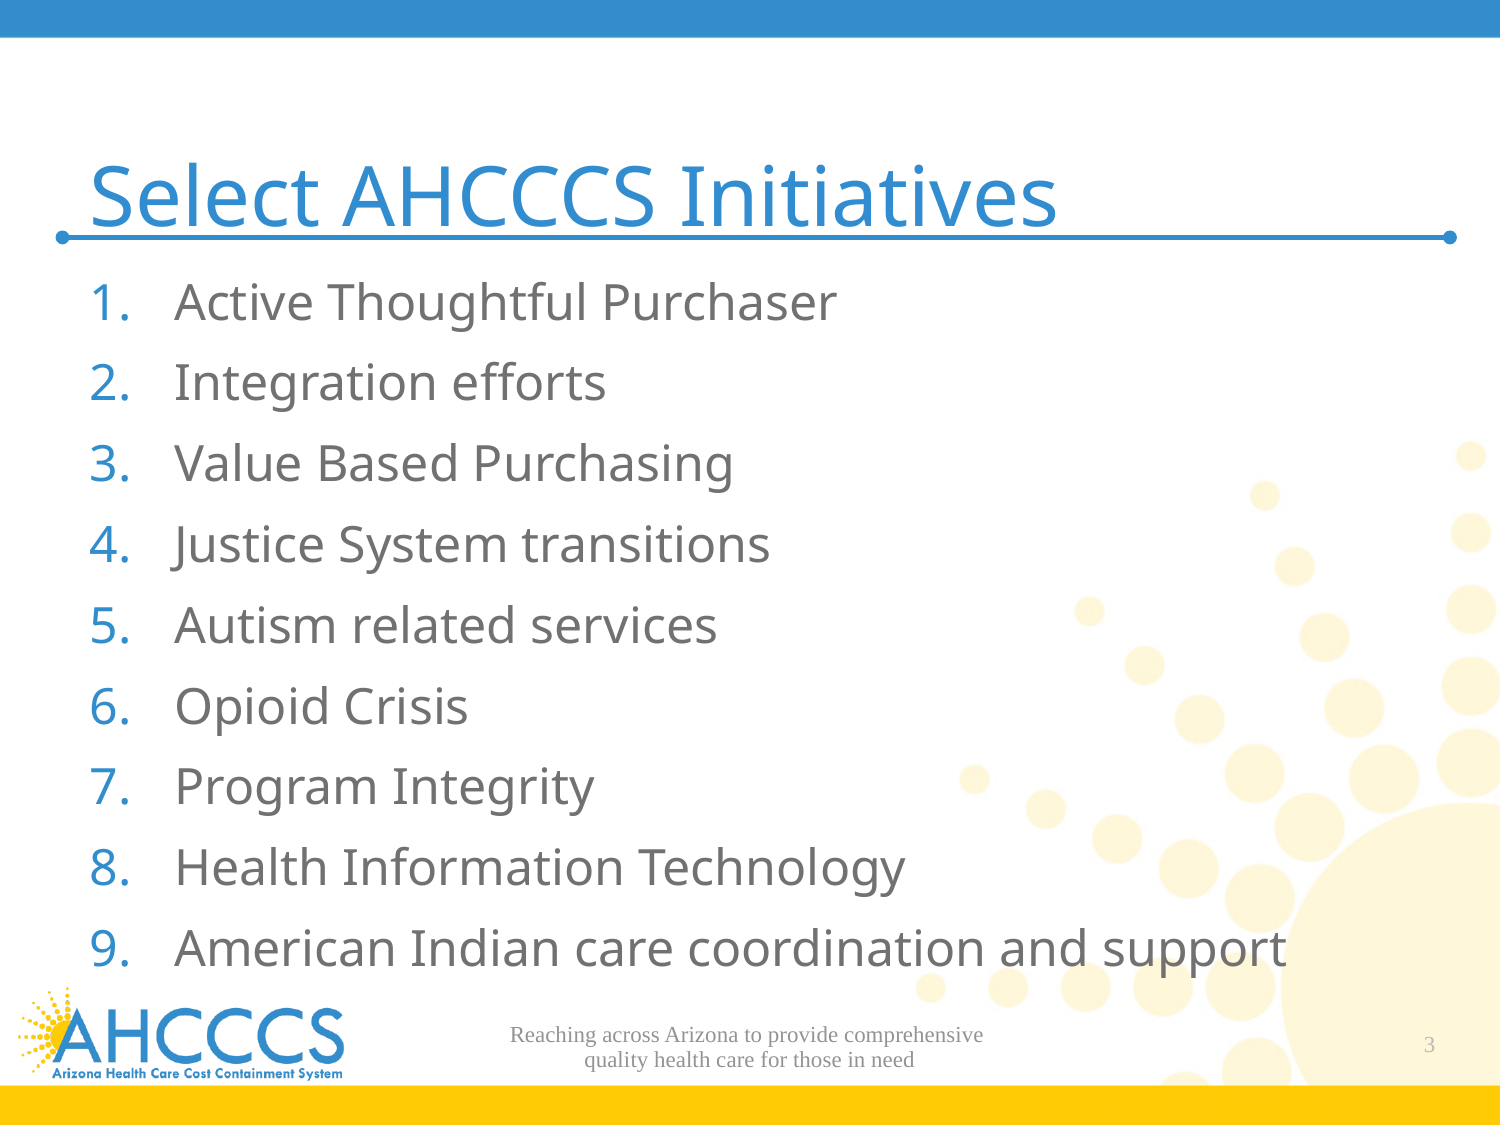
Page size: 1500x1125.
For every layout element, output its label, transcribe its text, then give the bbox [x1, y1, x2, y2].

footer Reaching across Arizona to provide comprehensive quality health care for those in need [0, 1016, 1500, 1079]
picture [0, 1079, 1500, 1125]
title Select AHCCCS Initiatives [75, 50, 1438, 250]
picture [0, 0, 1500, 1016]
list Active Thoughtful Purchaser Integration efforts Value Based Purchasing Justice System transitions Autism related services Opioid Crisis Program Integrity Health Information Technology American Indian care coordination and support [75, 262, 1450, 980]
